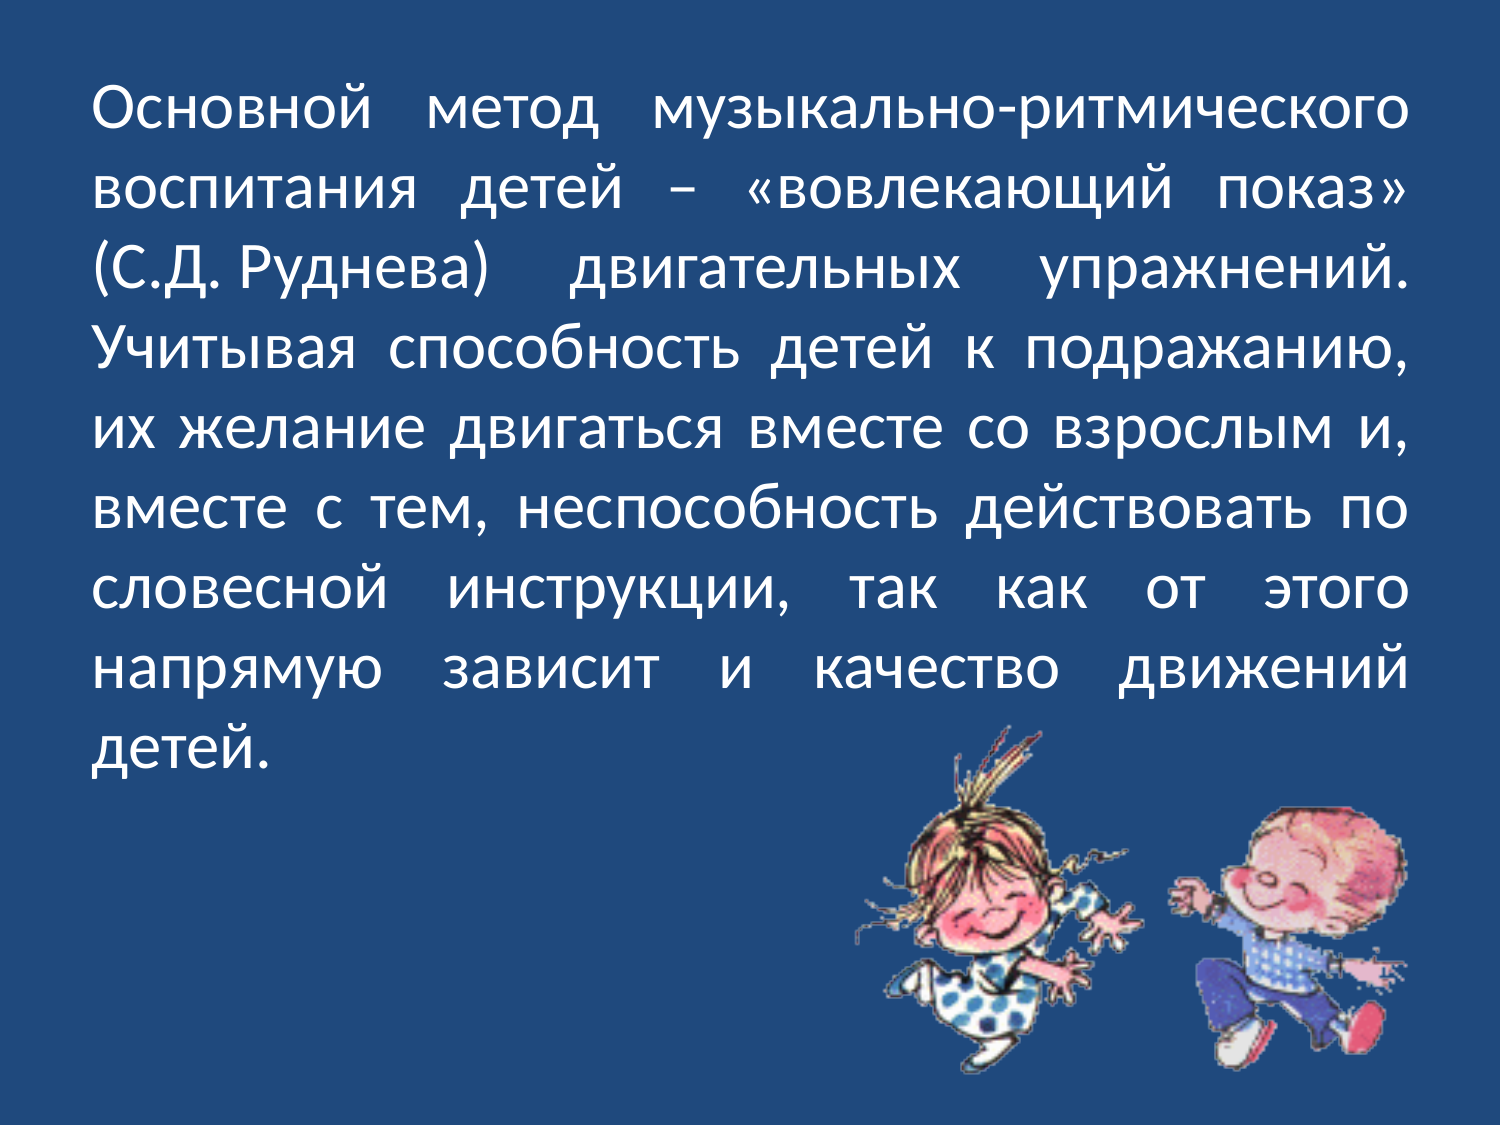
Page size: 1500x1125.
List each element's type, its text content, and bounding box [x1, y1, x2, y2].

list Основной метод музыкально-ритмического воспитания детей – «вовлекающий показ» (С.Д. Руднева) двигательных упражнений. Учитывая способность детей к подражанию, их желание двигаться вместе со взрослым и, вместе с тем, неспособность действовать по словесной инструкции, так как от этого напрямую зависит и качество движений детей. [76, 54, 1427, 797]
picture [832, 718, 1436, 1097]
